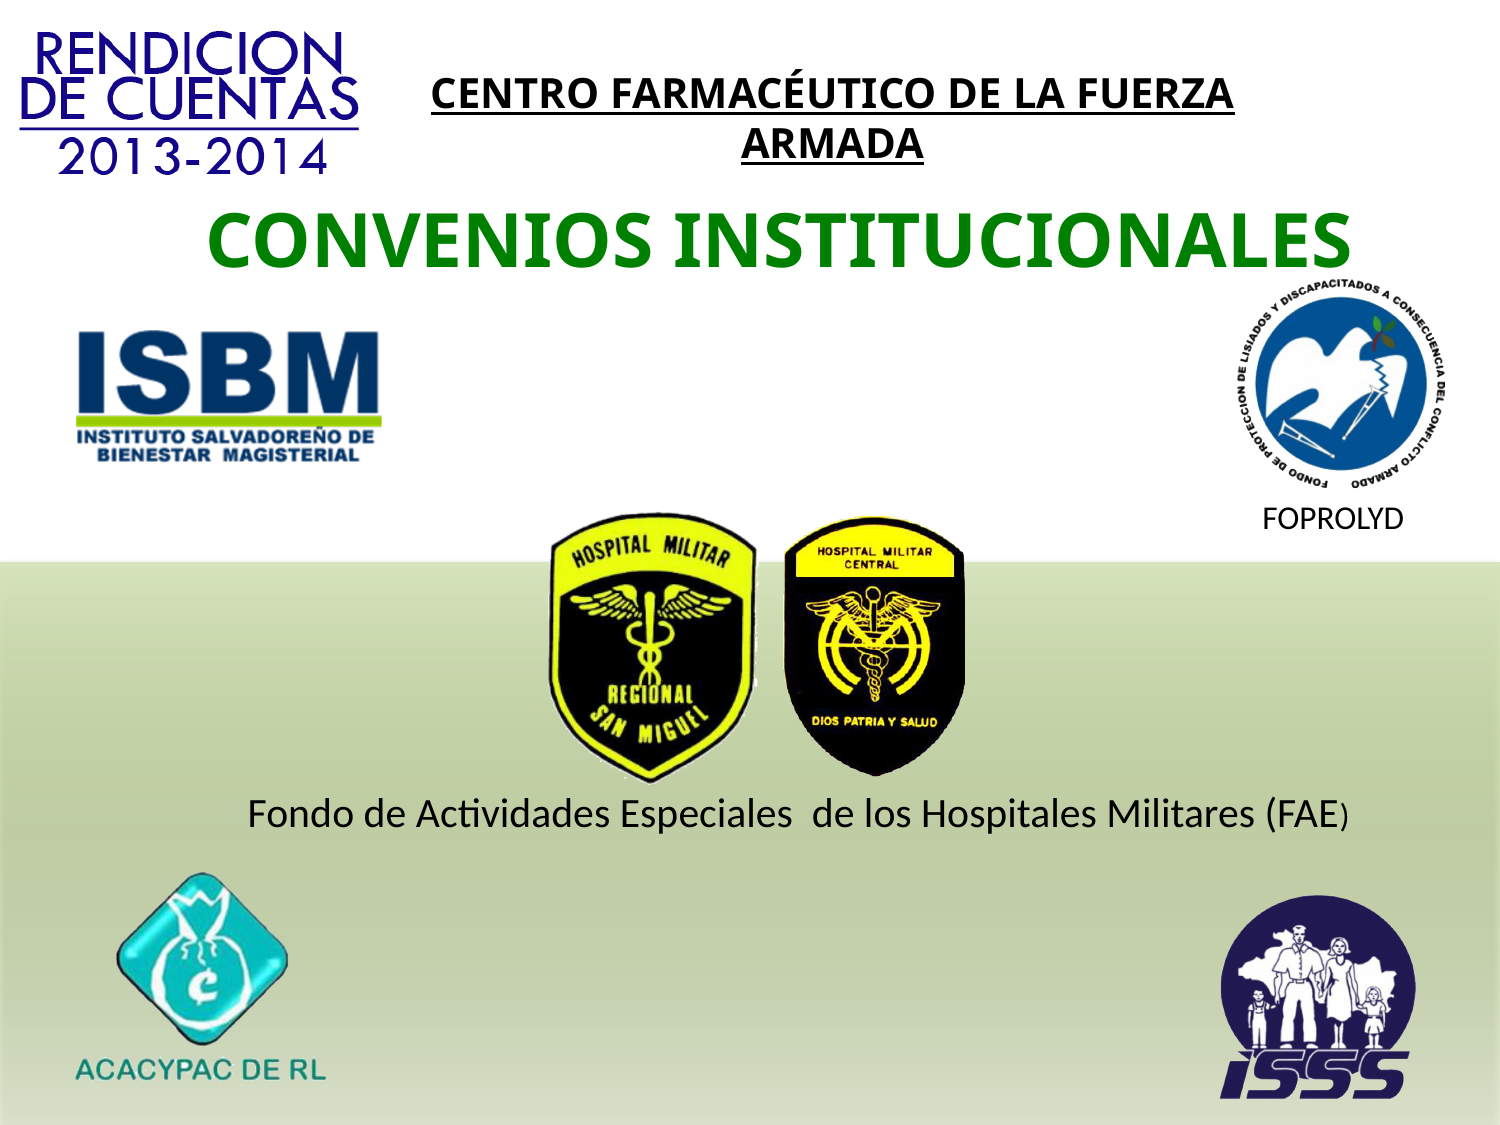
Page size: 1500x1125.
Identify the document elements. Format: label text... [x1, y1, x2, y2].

picture [1198, 882, 1433, 1119]
text_box CONVENIOS INSTITUCIONALES [190, 184, 1369, 290]
picture [546, 509, 760, 785]
text_box Fondo de Actividades Especiales de los Hospitales Militares (FAE) [232, 777, 1365, 843]
picture [17, 18, 361, 191]
picture [65, 824, 337, 1099]
text_box [0, 562, 1500, 1125]
text_box CENTRO FARMACÉUTICO DE LA FUERZA ARMADA [366, 59, 1329, 175]
picture [74, 328, 385, 465]
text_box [1236, 276, 1447, 545]
picture [771, 516, 975, 780]
